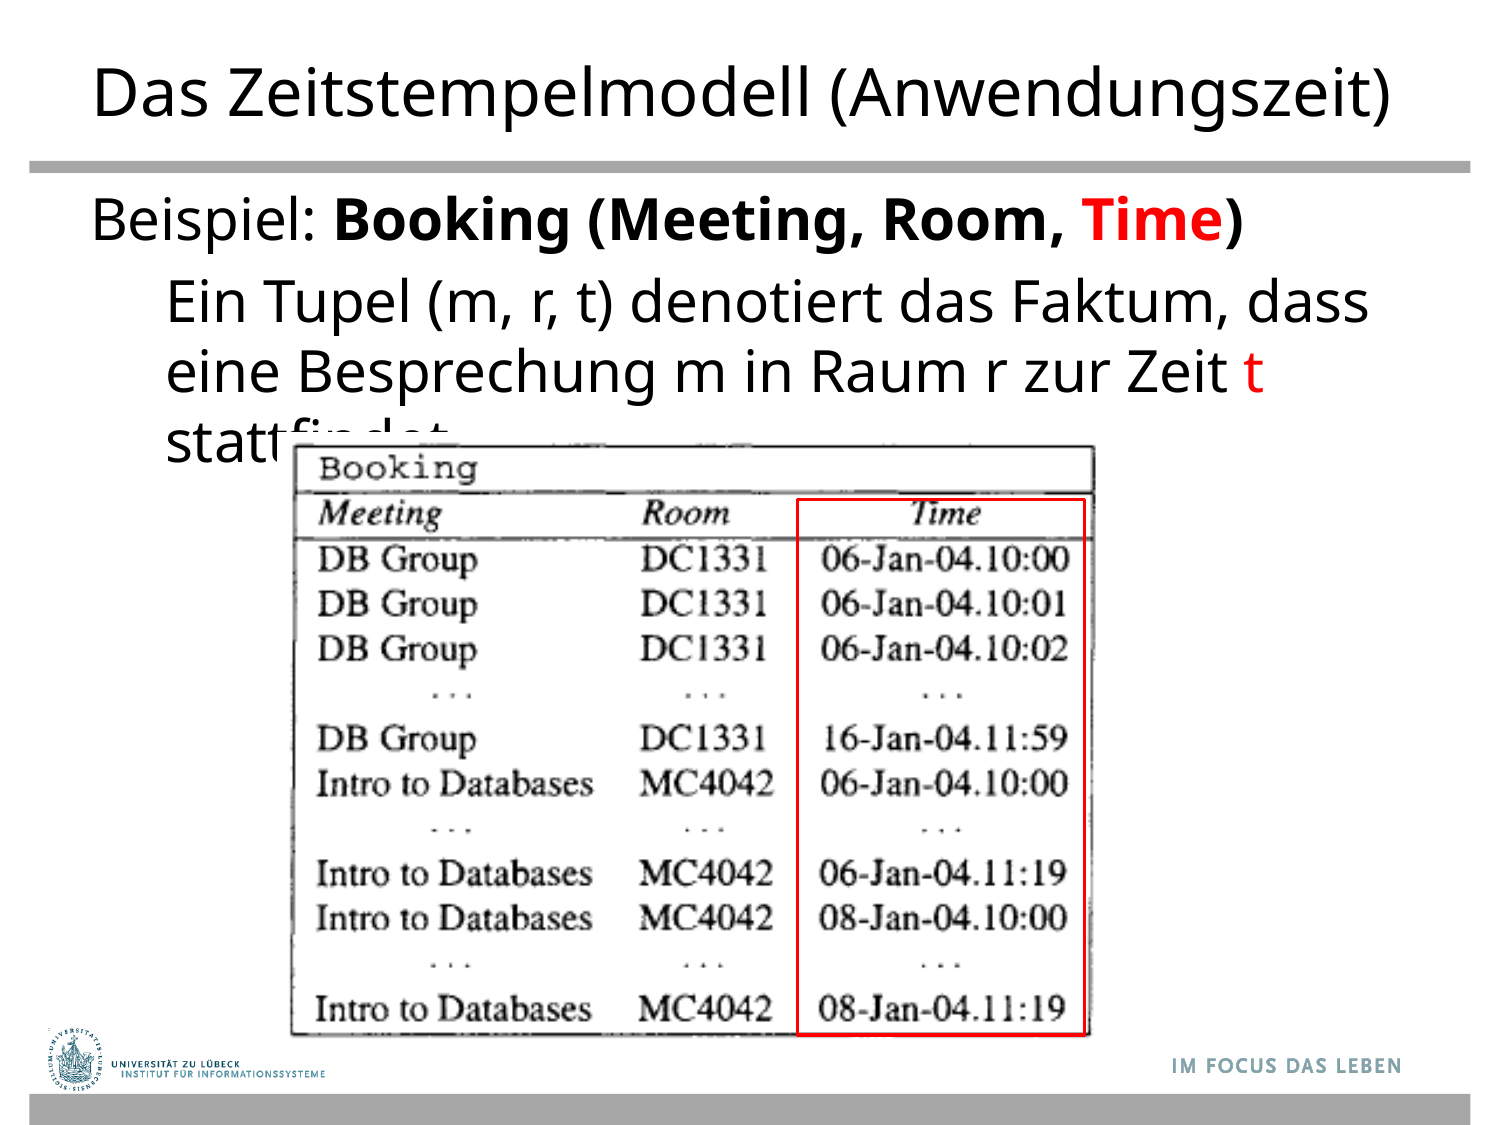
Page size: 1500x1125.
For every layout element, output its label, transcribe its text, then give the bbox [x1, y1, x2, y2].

list Beispiel: Booking (Meeting, Room, Time) Ein Tupel (m, r, t) denotiert das Faktum, dass eine Besprechung m in Raum r zur Zeit t stattfindet [75, 174, 1425, 918]
picture [1173, 1058, 1400, 1073]
picture [277, 432, 1103, 1050]
title Das Zeitstempelmodell (Anwendungszeit) [76, 42, 1427, 126]
